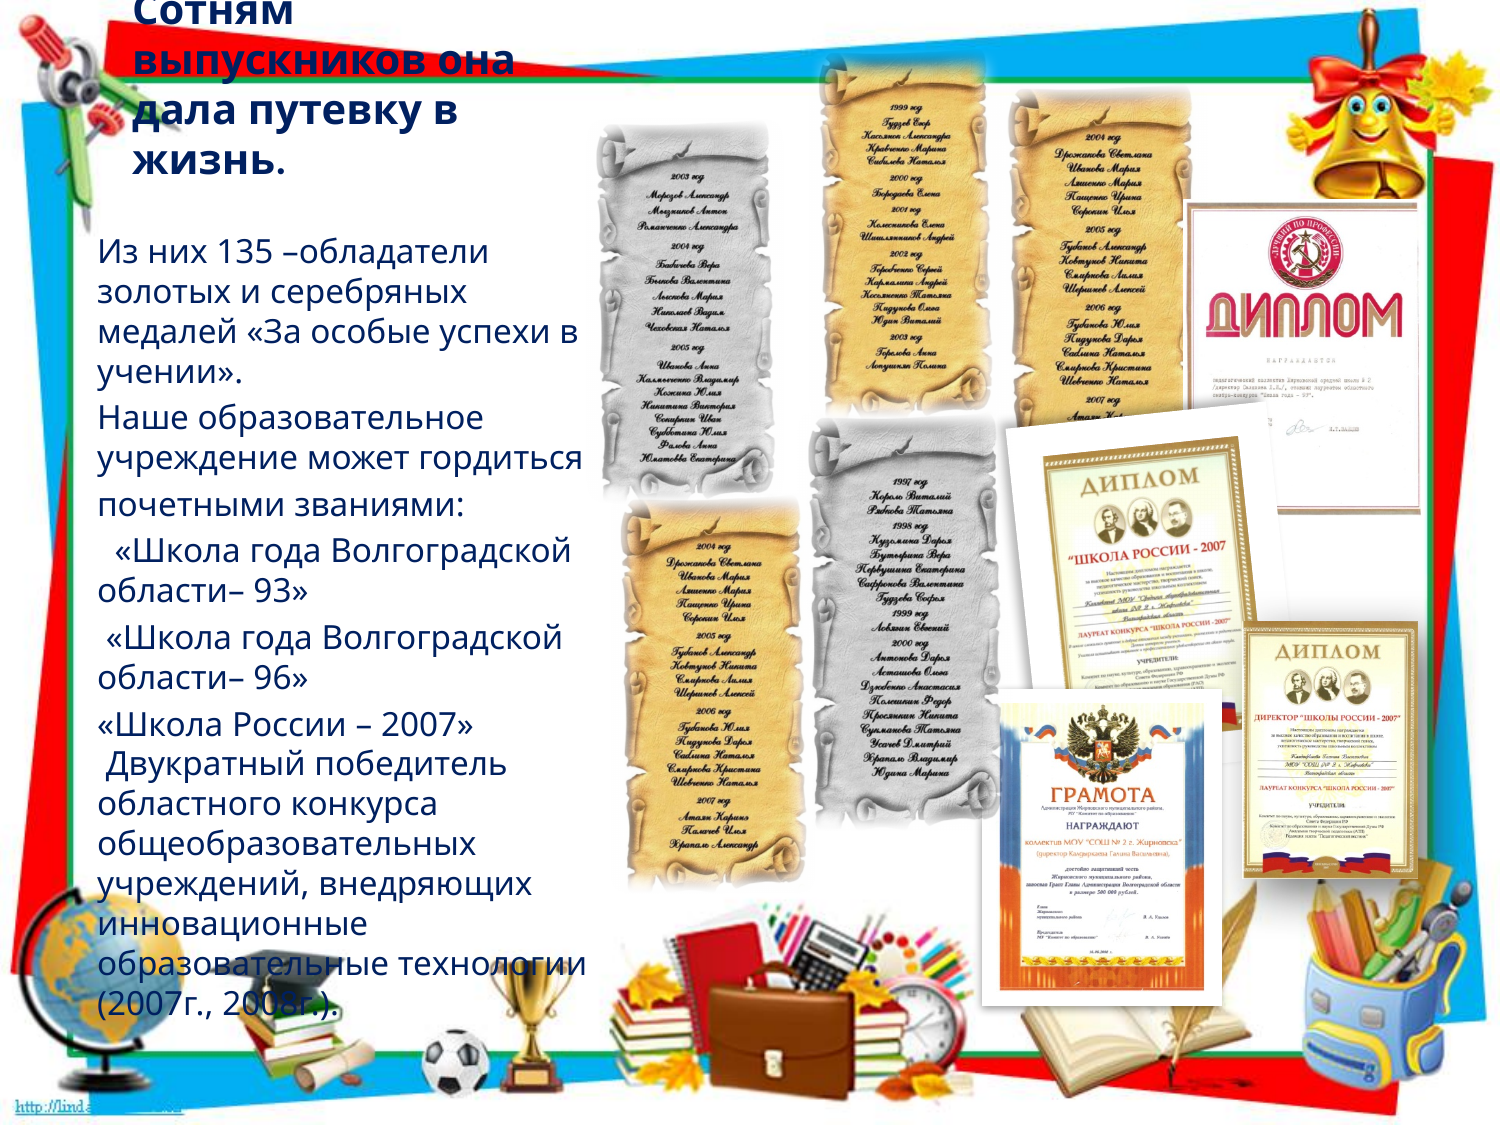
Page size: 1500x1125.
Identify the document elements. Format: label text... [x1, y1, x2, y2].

title Сотням выпускников она дала путевку в жизнь. [117, 0, 611, 191]
list Из них 135 –обладатели золотых и серебряных медалей «За особые успехи в учении». Наше образовательное учреждение может гордиться почетными званиями: «Школа года Волгоградской области– 93» «Школа года Волгоградской области– 96» «Школа России – 2007» Двукратный победитель областного конкурса общеобразовательных учреждений, внедряющих инновационные образовательные технологии (2007г., 2008г.). [82, 222, 610, 993]
picture [0, 0, 1500, 1125]
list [808, 46, 1002, 408]
